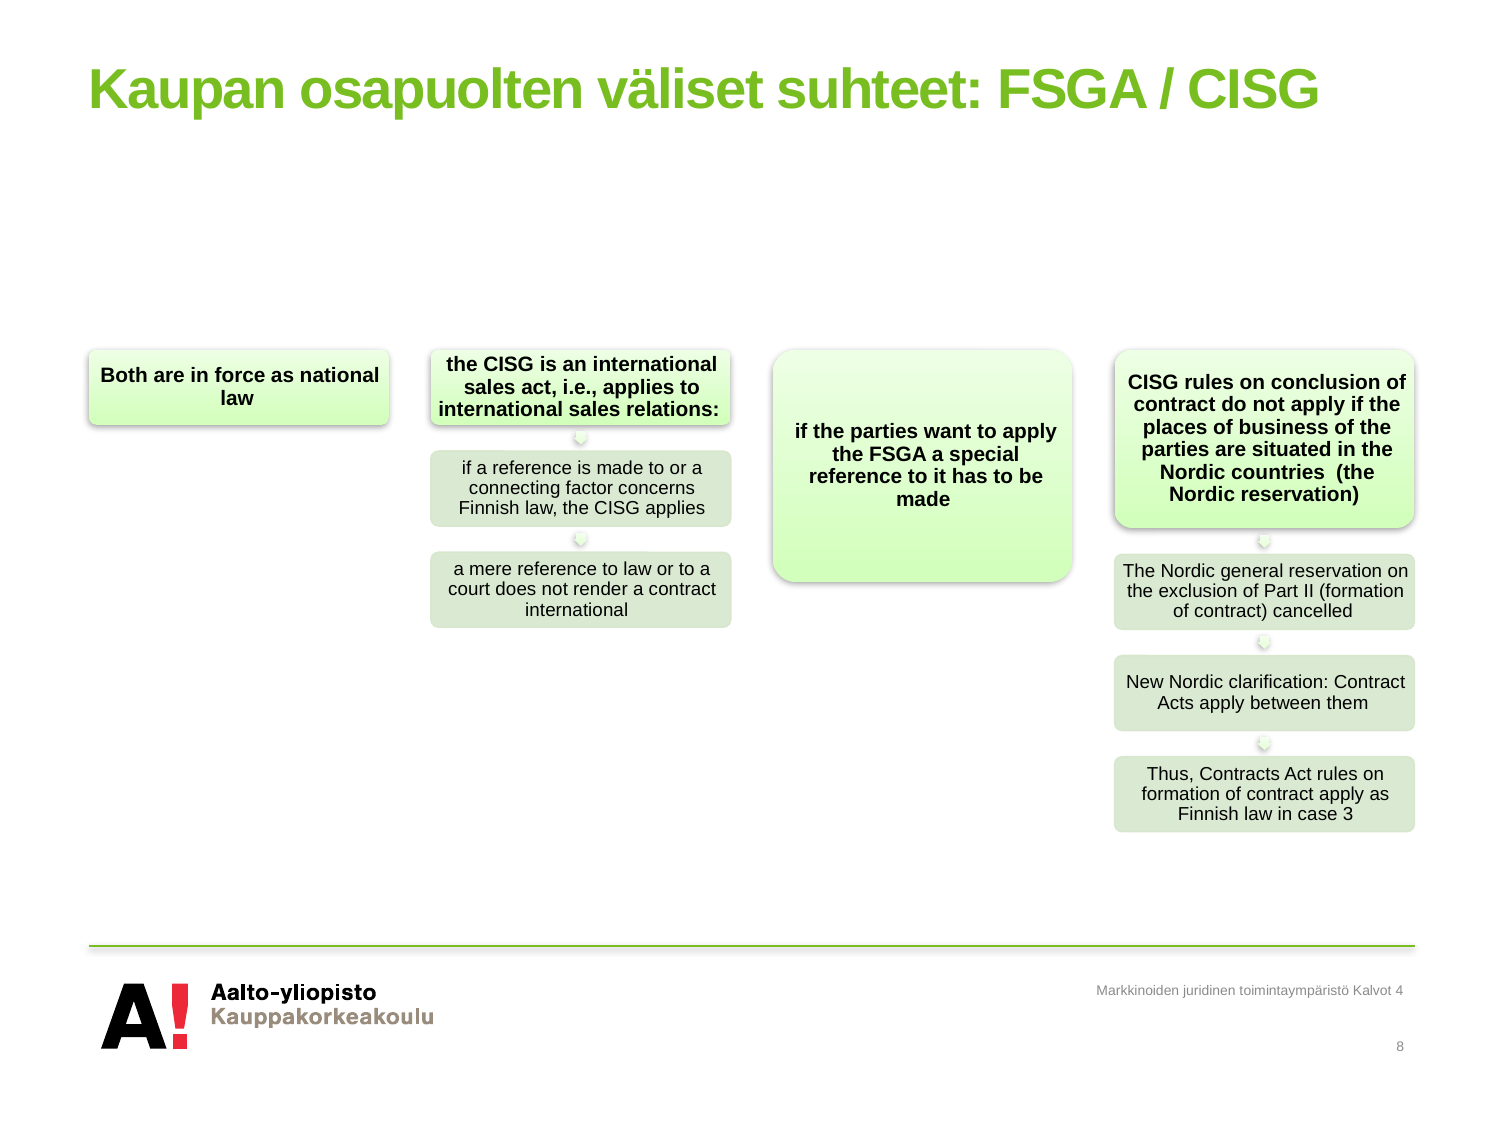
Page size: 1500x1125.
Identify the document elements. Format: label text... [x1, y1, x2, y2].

footer Markkinoiden juridinen toimintaympäristö Kalvot 4 [810, 976, 1405, 1003]
title Kaupan osapuolten väliset suhteet: FSGA / CISG [88, 62, 1415, 259]
slide_number 8 [810, 1033, 1405, 1060]
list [88, 276, 1416, 906]
